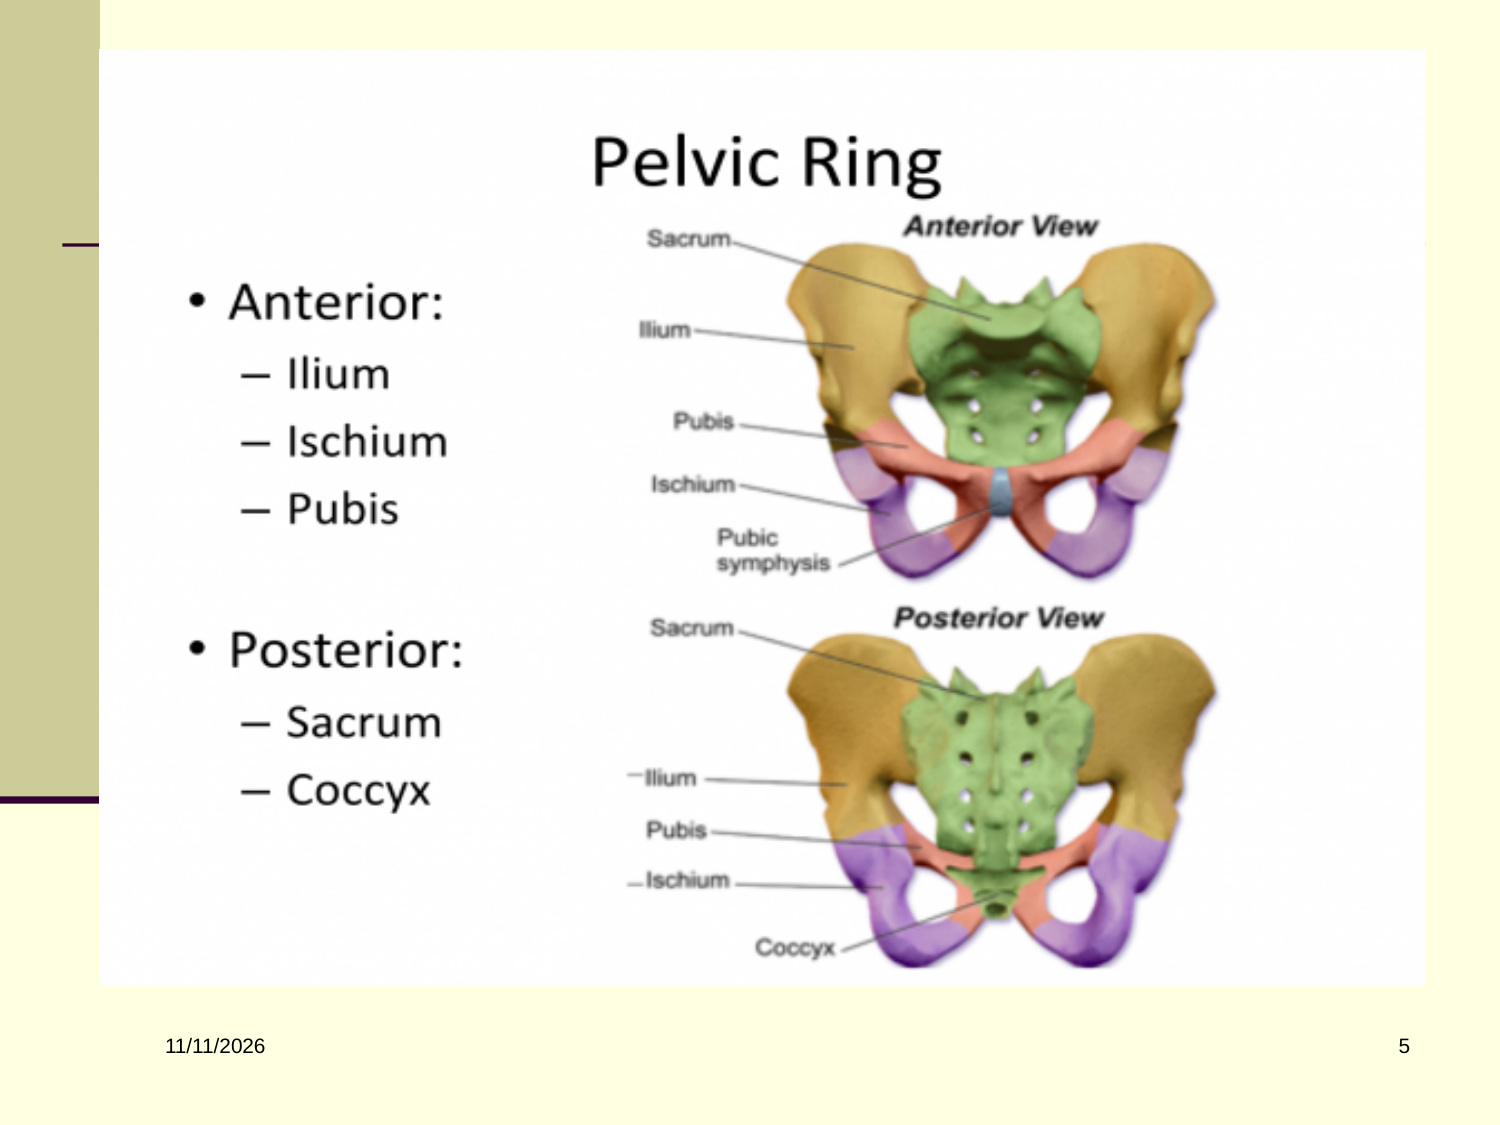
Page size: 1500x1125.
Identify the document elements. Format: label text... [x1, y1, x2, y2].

slide_number 5 [1112, 1025, 1425, 1100]
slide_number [150, 1025, 475, 1101]
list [99, 49, 1425, 985]
